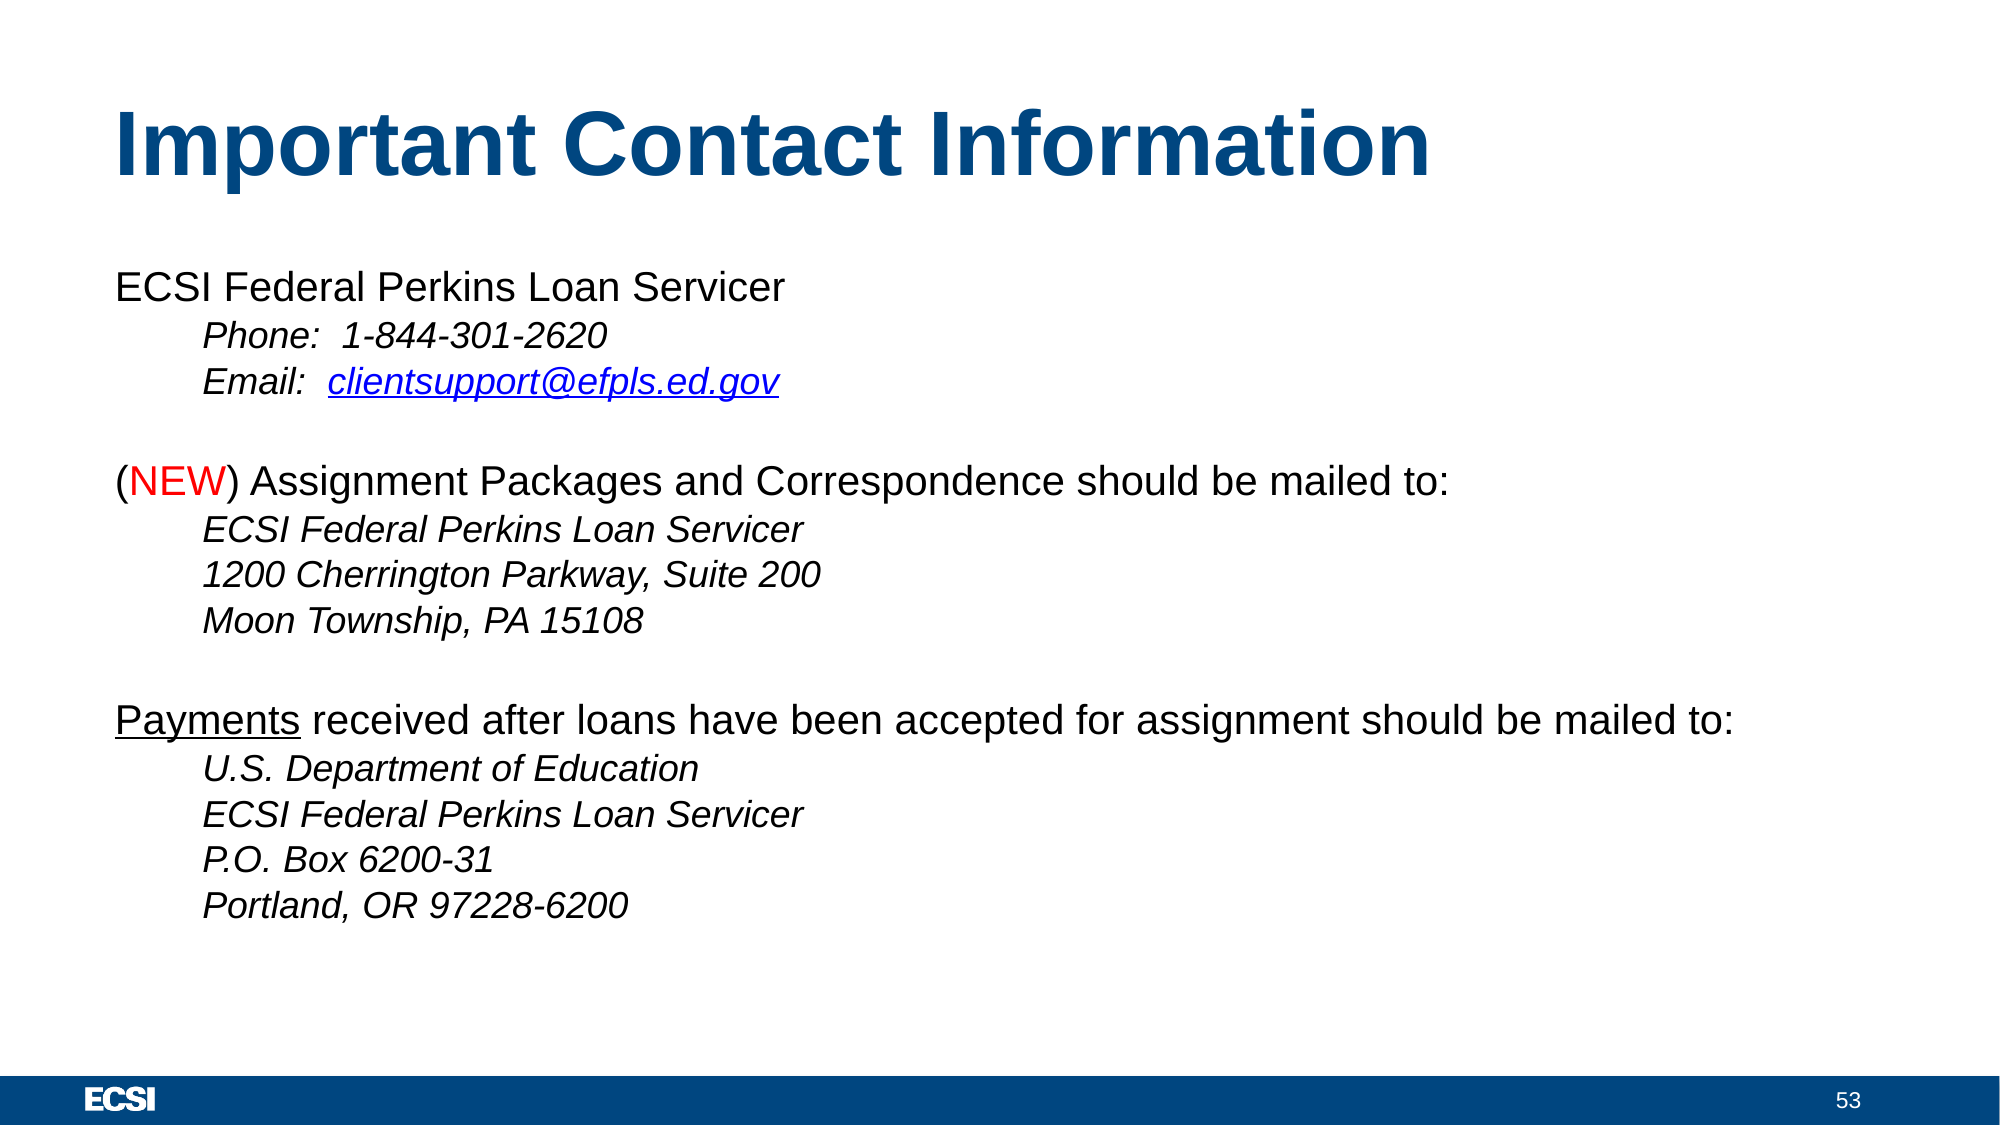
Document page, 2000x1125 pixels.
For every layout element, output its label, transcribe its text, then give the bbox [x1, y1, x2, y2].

list ECSI Federal Perkins Loan Servicer Phone: 1-844-301-2620 Email: clientsupport@efpls.ed.gov (NEW) Assignment Packages and Correspondence should be mailed to: ECSI Federal Perkins Loan Servicer 1200 Cherrington Parkway, Suite 200 Moon Township, PA 15108 Payments received after loans have been accepted for assignment should be mailed to: U.S. Department of Education ECSI Federal Perkins Loan Servicer P.O. Box 6200-31 Portland, OR 97228-6200 [99, 262, 1900, 1005]
picture [85, 1086, 155, 1111]
title Important Contact Information [99, 45, 1900, 233]
